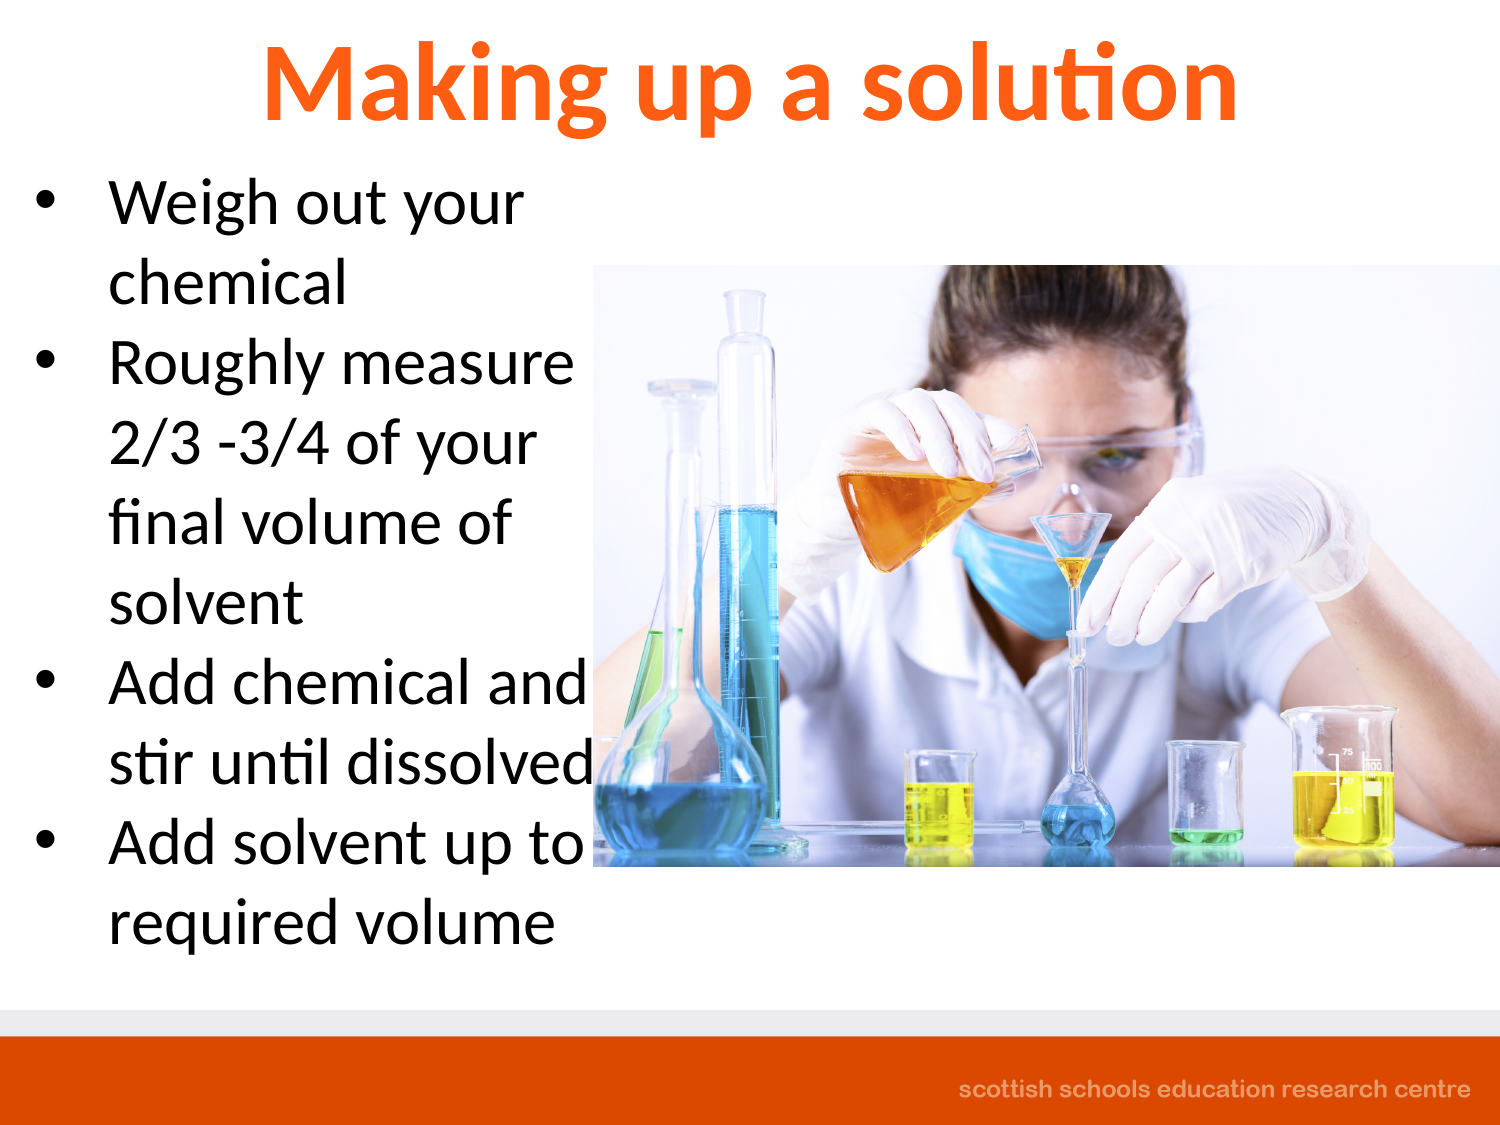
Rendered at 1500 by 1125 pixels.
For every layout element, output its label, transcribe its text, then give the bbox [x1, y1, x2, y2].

picture [0, 0, 1500, 1125]
text_box Weigh out your chemical Roughly measure 2/3 -3/4 of your final volume of solvent Add chemical and stir until dissolved Add solvent up to required volume [19, 150, 648, 966]
text_box Making up a solution [244, 0, 1257, 150]
